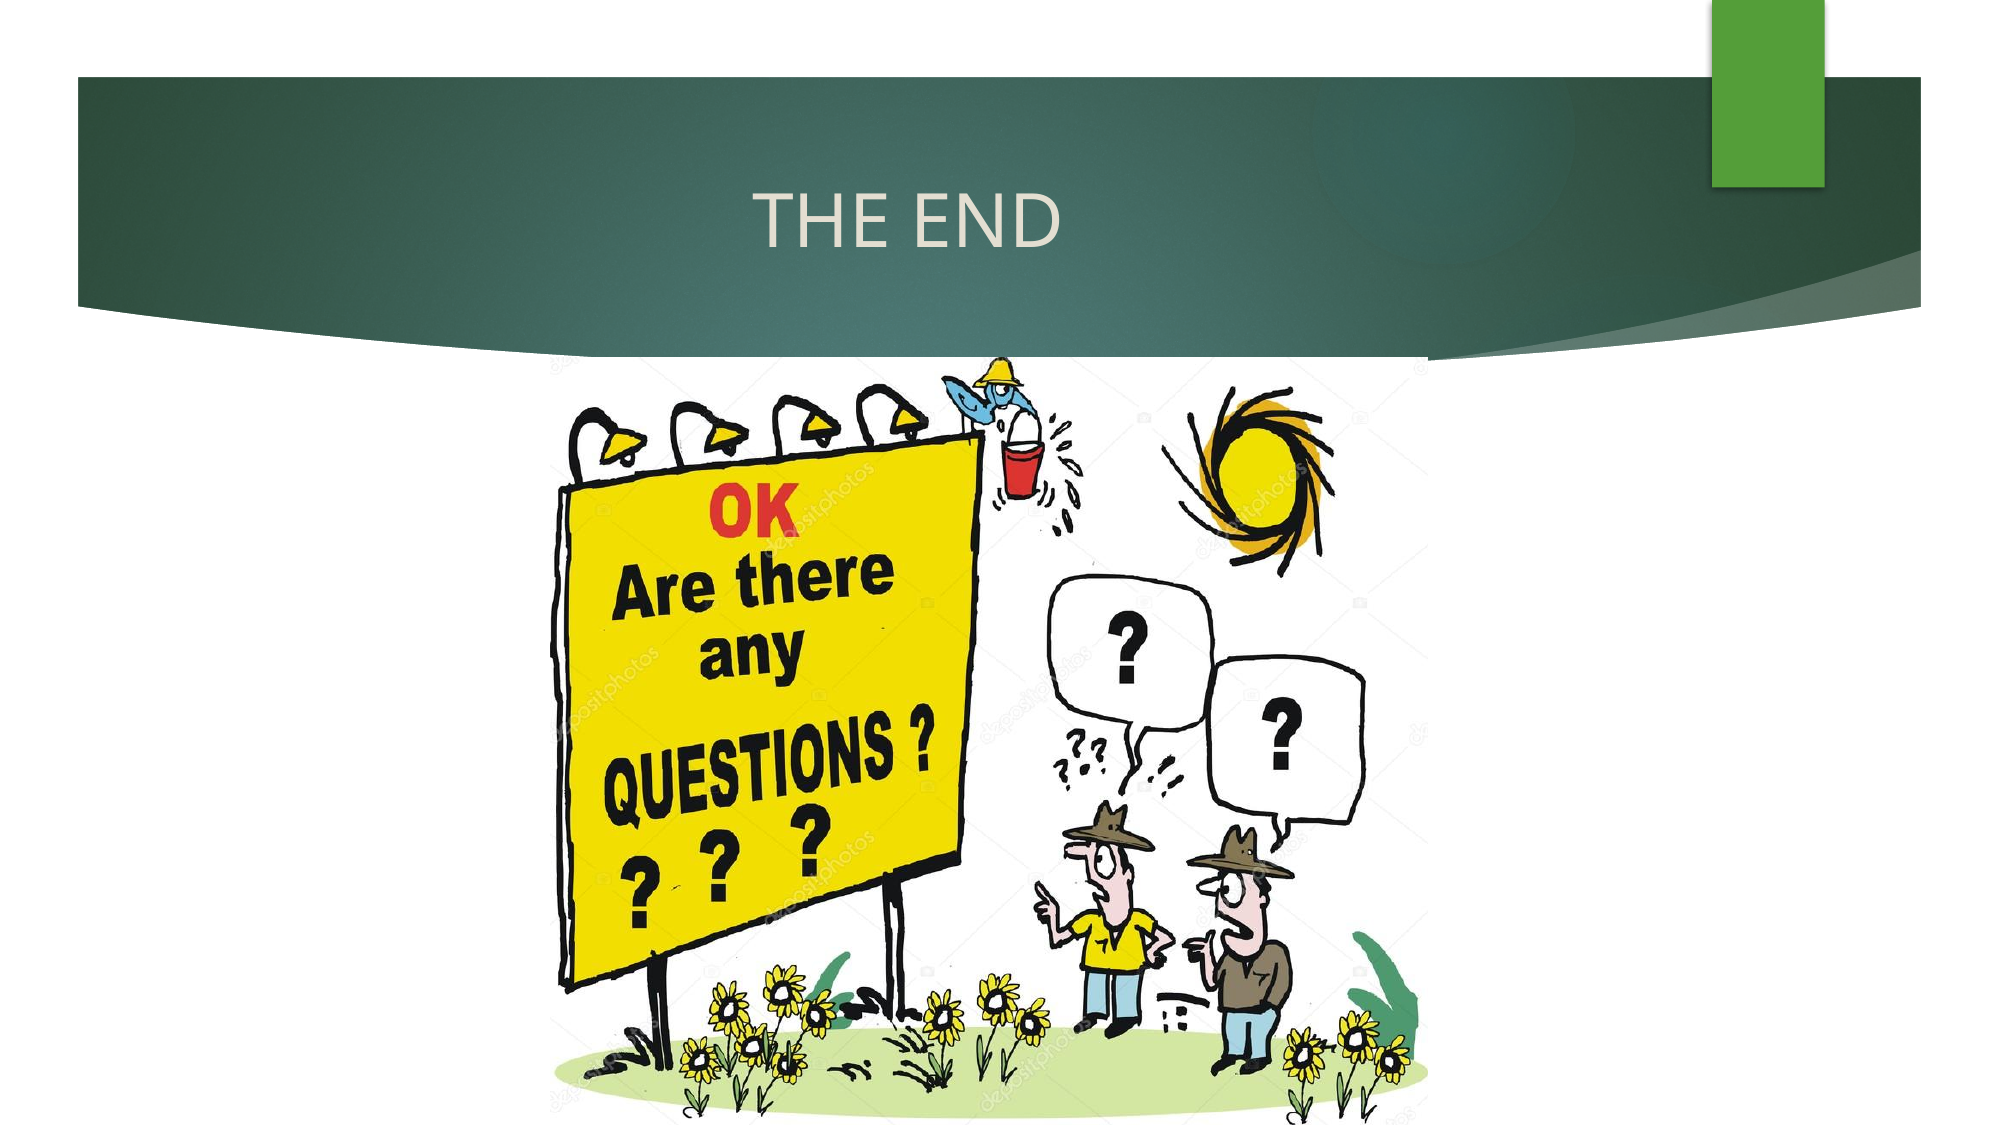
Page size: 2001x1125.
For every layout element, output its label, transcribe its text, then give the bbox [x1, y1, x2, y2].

title THE END [189, 159, 1627, 276]
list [550, 357, 1428, 1125]
